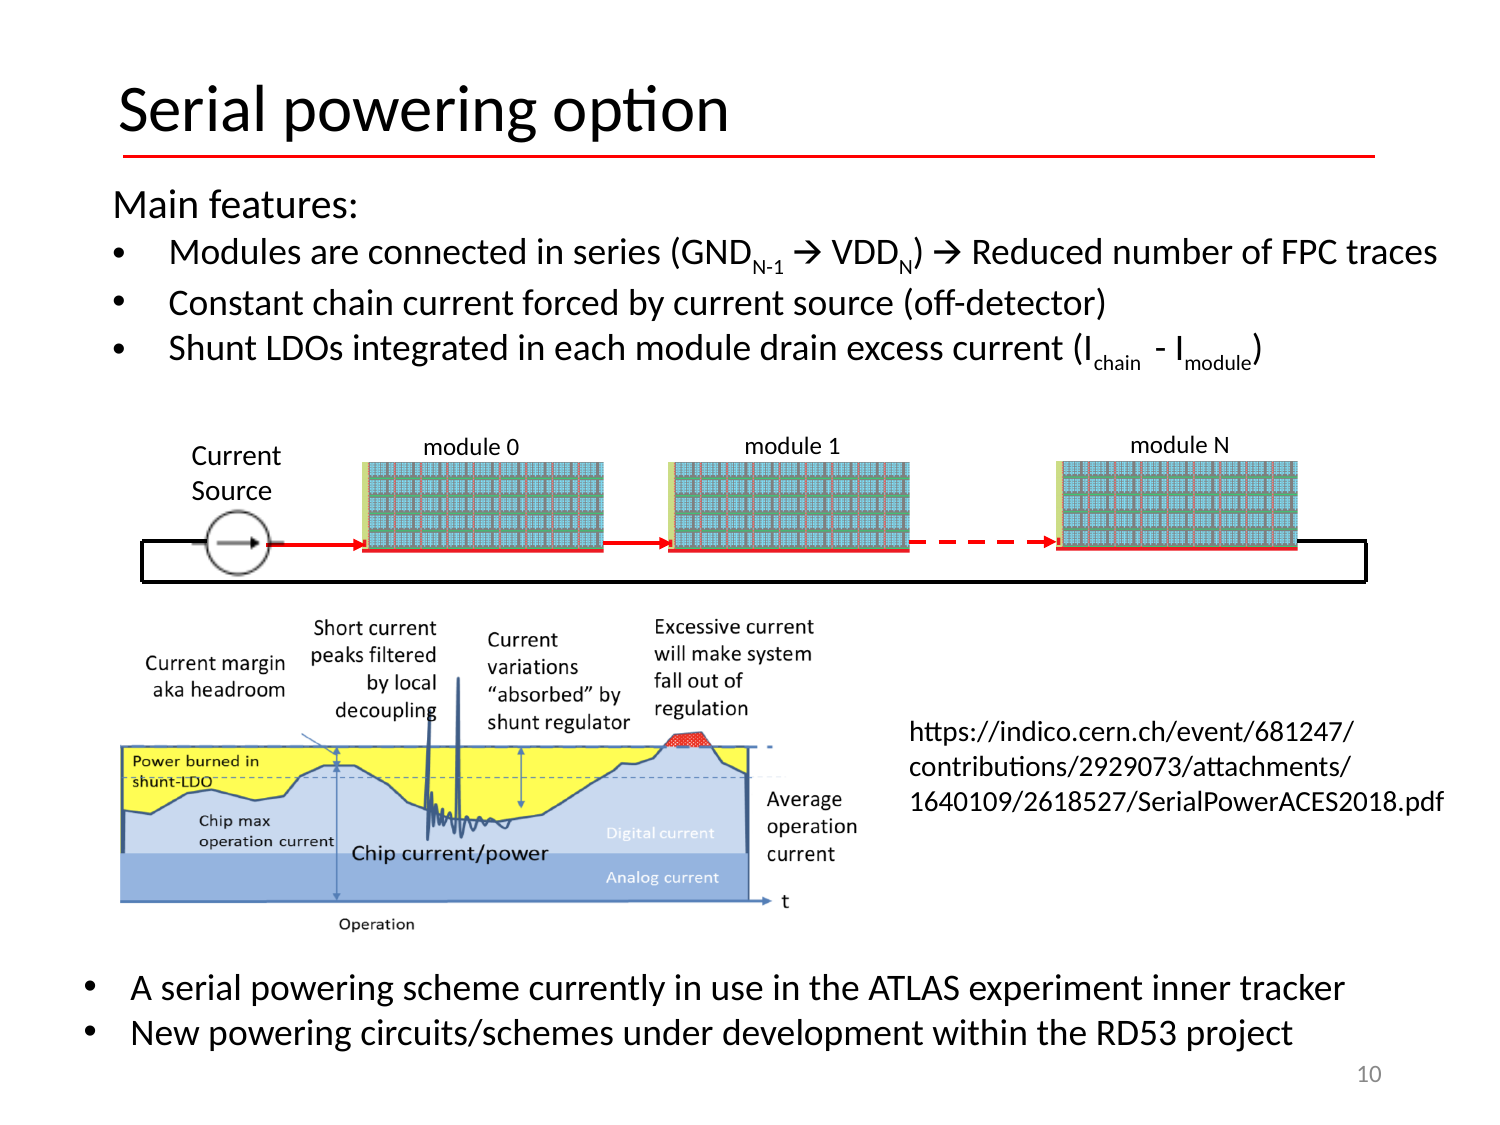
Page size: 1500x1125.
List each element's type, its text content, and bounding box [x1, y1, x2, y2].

text_box module 1 [729, 421, 857, 461]
text_box Current Source [176, 429, 299, 514]
picture [362, 462, 604, 553]
picture [88, 601, 863, 937]
text_box module N [1115, 421, 1246, 459]
picture [1056, 460, 1298, 552]
slide_number ‹#› [1059, 1042, 1397, 1103]
picture [185, 491, 291, 596]
text_box module 0 [408, 422, 536, 461]
title Serial powering option [103, 56, 1427, 164]
text_box Main features: Modules are connected in series (GNDN-1 🡪 VDDN) 🡪 Reduced number of FPC traces Constant chain current forced by current source (off-detector) Shunt LDOs integrated in each module drain excess current (Ichain - Imodule) [22, 169, 1480, 382]
text_box https://indico.cern.ch/event/681247/contributions/2929073/attachments/1640109/2618527/SerialPowerACES2018.pdf [894, 704, 1460, 825]
text_box A serial powering scheme currently in use in the ATLAS experiment inner tracker New powering circuits/schemes under development within the RD53 project [68, 955, 1480, 1061]
picture [668, 462, 910, 553]
